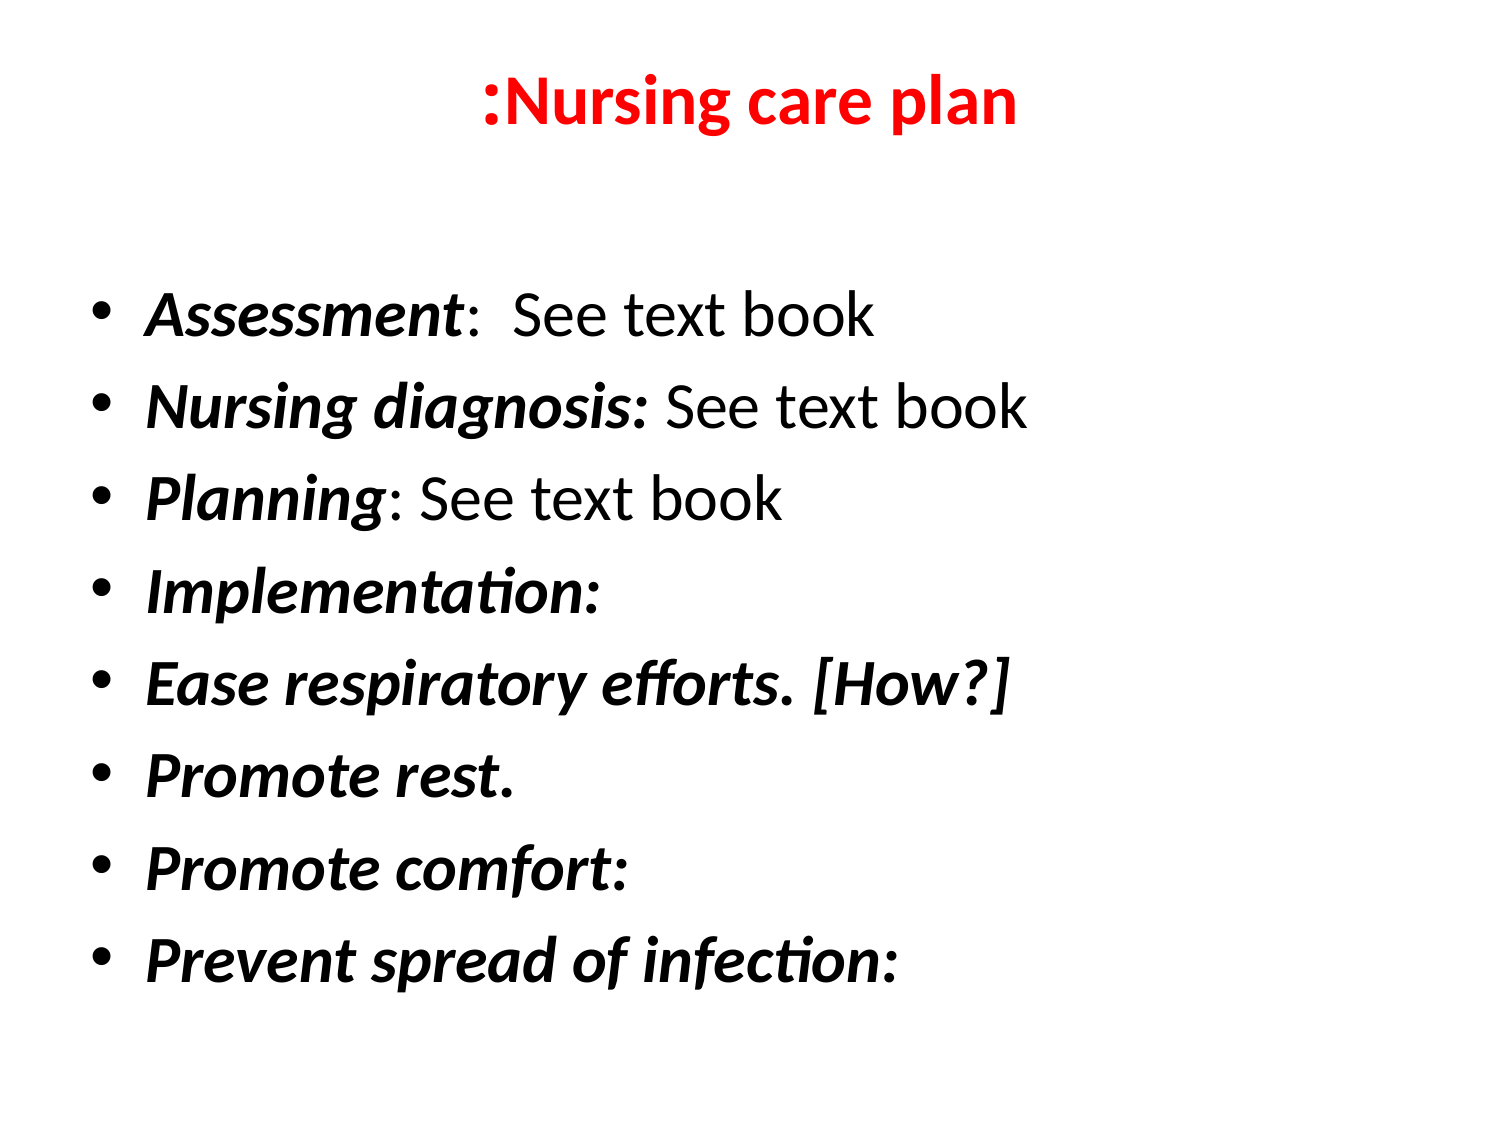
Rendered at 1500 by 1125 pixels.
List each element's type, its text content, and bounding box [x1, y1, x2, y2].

list Assessment: See text book Nursing diagnosis: See text book Planning: See text book Implementation: Ease respiratory efforts. [How?] Promote rest. Promote comfort: Prevent spread of infection: [75, 262, 1425, 1005]
title Nursing care plan: [75, 45, 1425, 233]
